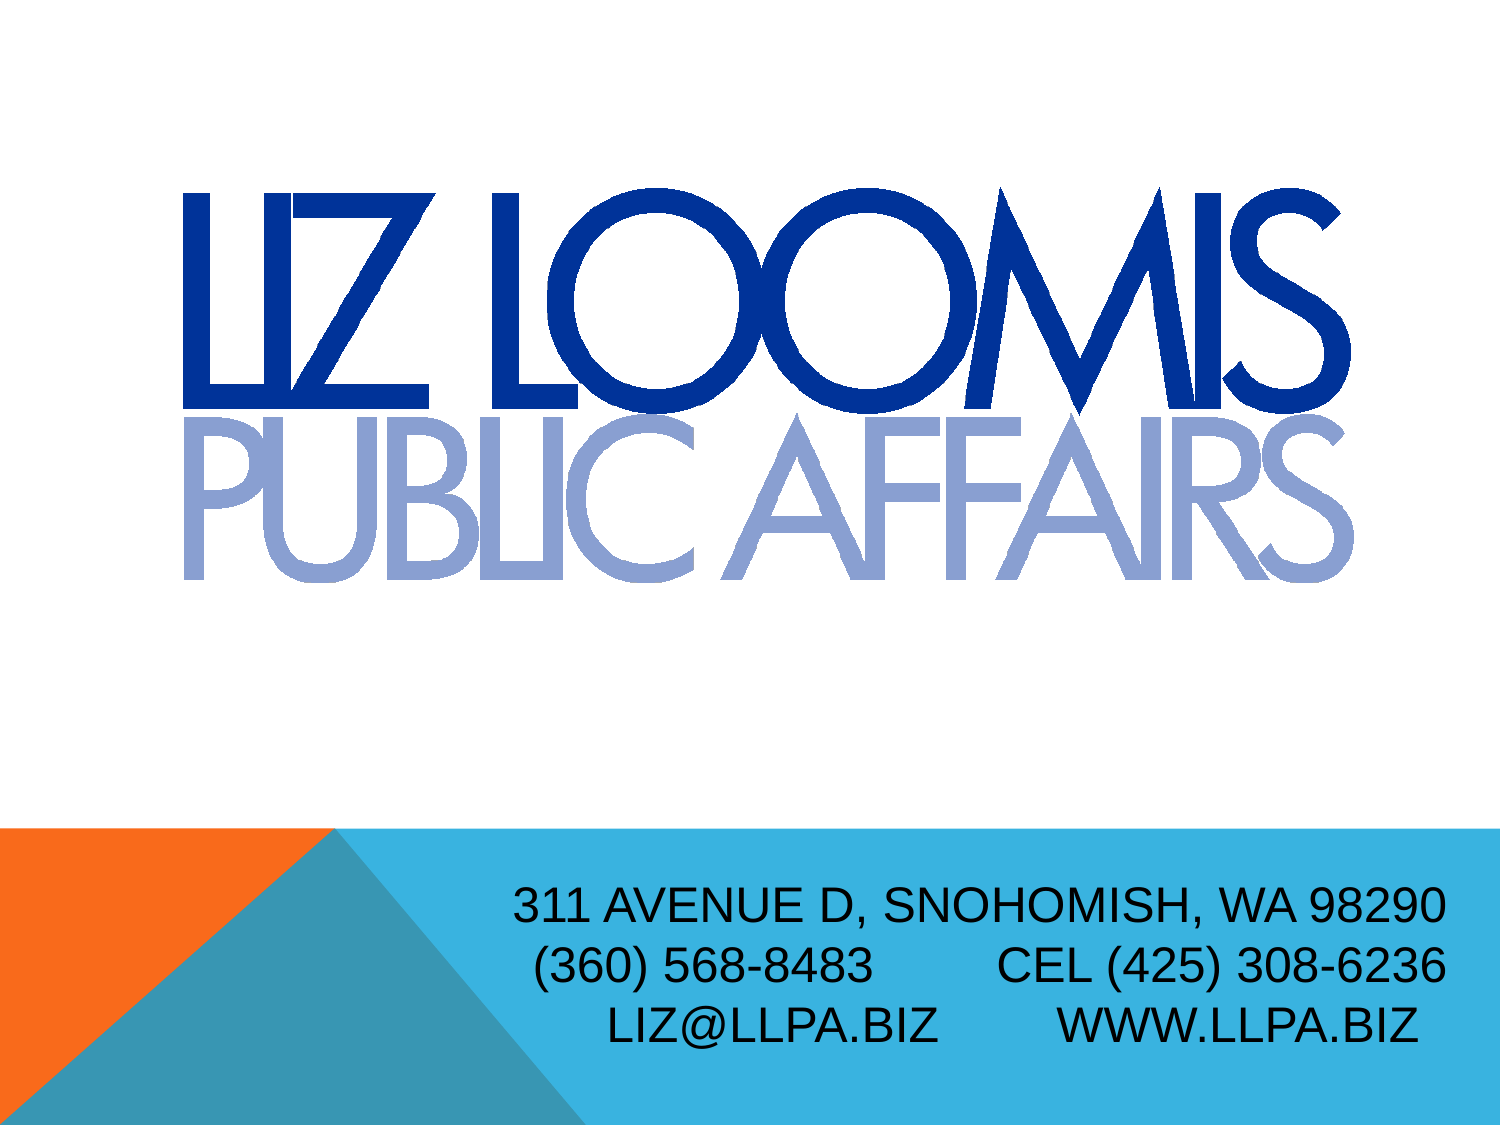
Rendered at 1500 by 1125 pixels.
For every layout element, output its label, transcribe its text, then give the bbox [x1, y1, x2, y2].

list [149, 162, 1385, 627]
title 311 Avenue D, Snohomish, WA 98290 (360) 568-8483 Cel (425) 308-6236 liz@llpa.biz www.llpa.biz [362, 862, 1463, 1063]
